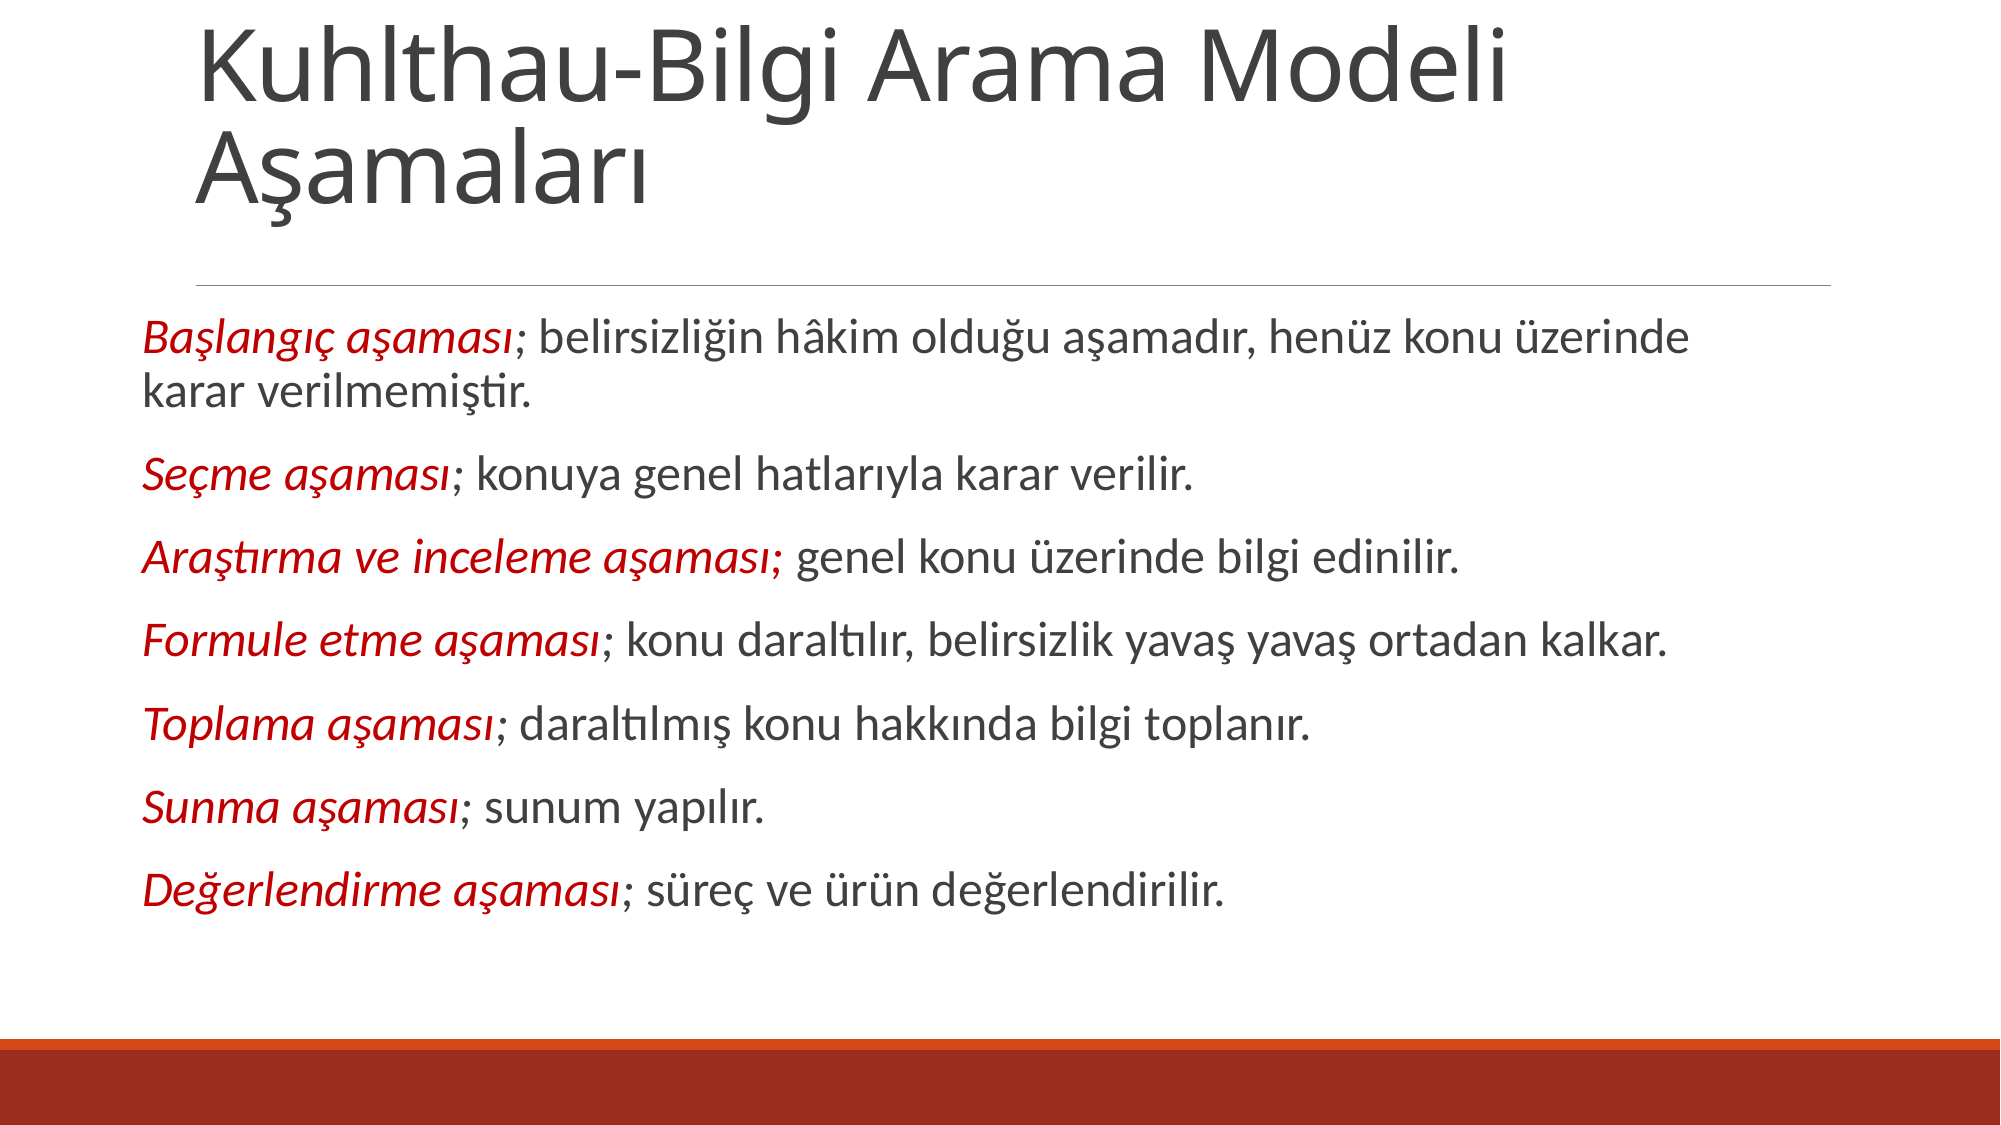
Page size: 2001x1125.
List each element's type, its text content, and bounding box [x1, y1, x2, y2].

list Başlangıç aşaması; belirsizliğin hâkim olduğu aşamadır, henüz konu üzerinde karar verilmemiştir. Seçme aşaması; konuya genel hatlarıyla karar verilir. Araştırma ve inceleme aşaması; genel konu üzerinde bilgi edinilir. Formule etme aşaması; konu daraltılır, belirsizlik yavaş yavaş ortadan kalkar. Toplama aşaması; daraltılmış konu hakkında bilgi toplanır. Sunma aşaması; sunum yapılır. Değerlendirme aşaması; süreç ve ürün değerlendirilir. [127, 302, 1803, 963]
title Kuhlthau-Bilgi Arama Modeli Aşamaları [180, 47, 1830, 232]
